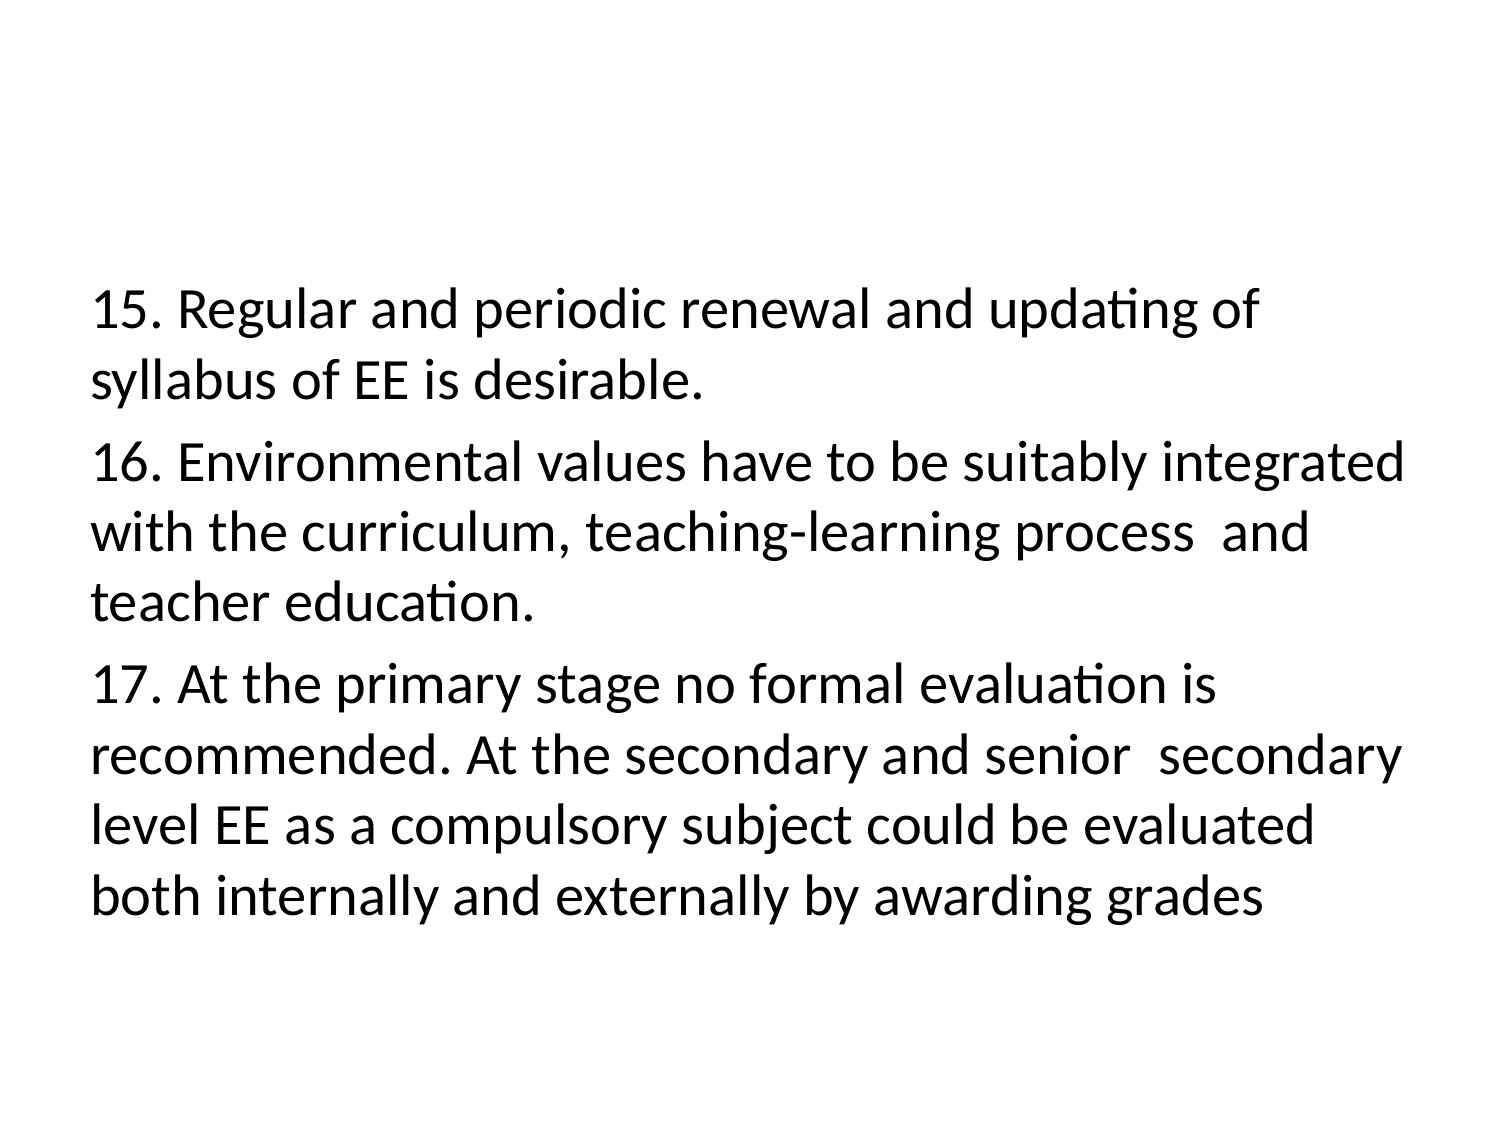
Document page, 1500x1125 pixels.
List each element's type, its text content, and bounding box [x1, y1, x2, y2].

list 15. Regular and periodic renewal and updating of syllabus of EE is desirable. 16. Environmental values have to be suitably integrated with the curriculum, teaching-learning process and teacher education. 17. At the primary stage no formal evaluation is recommended. At the secondary and senior secondary level EE as a compulsory subject could be evaluated both internally and externally by awarding grades [75, 262, 1425, 1005]
